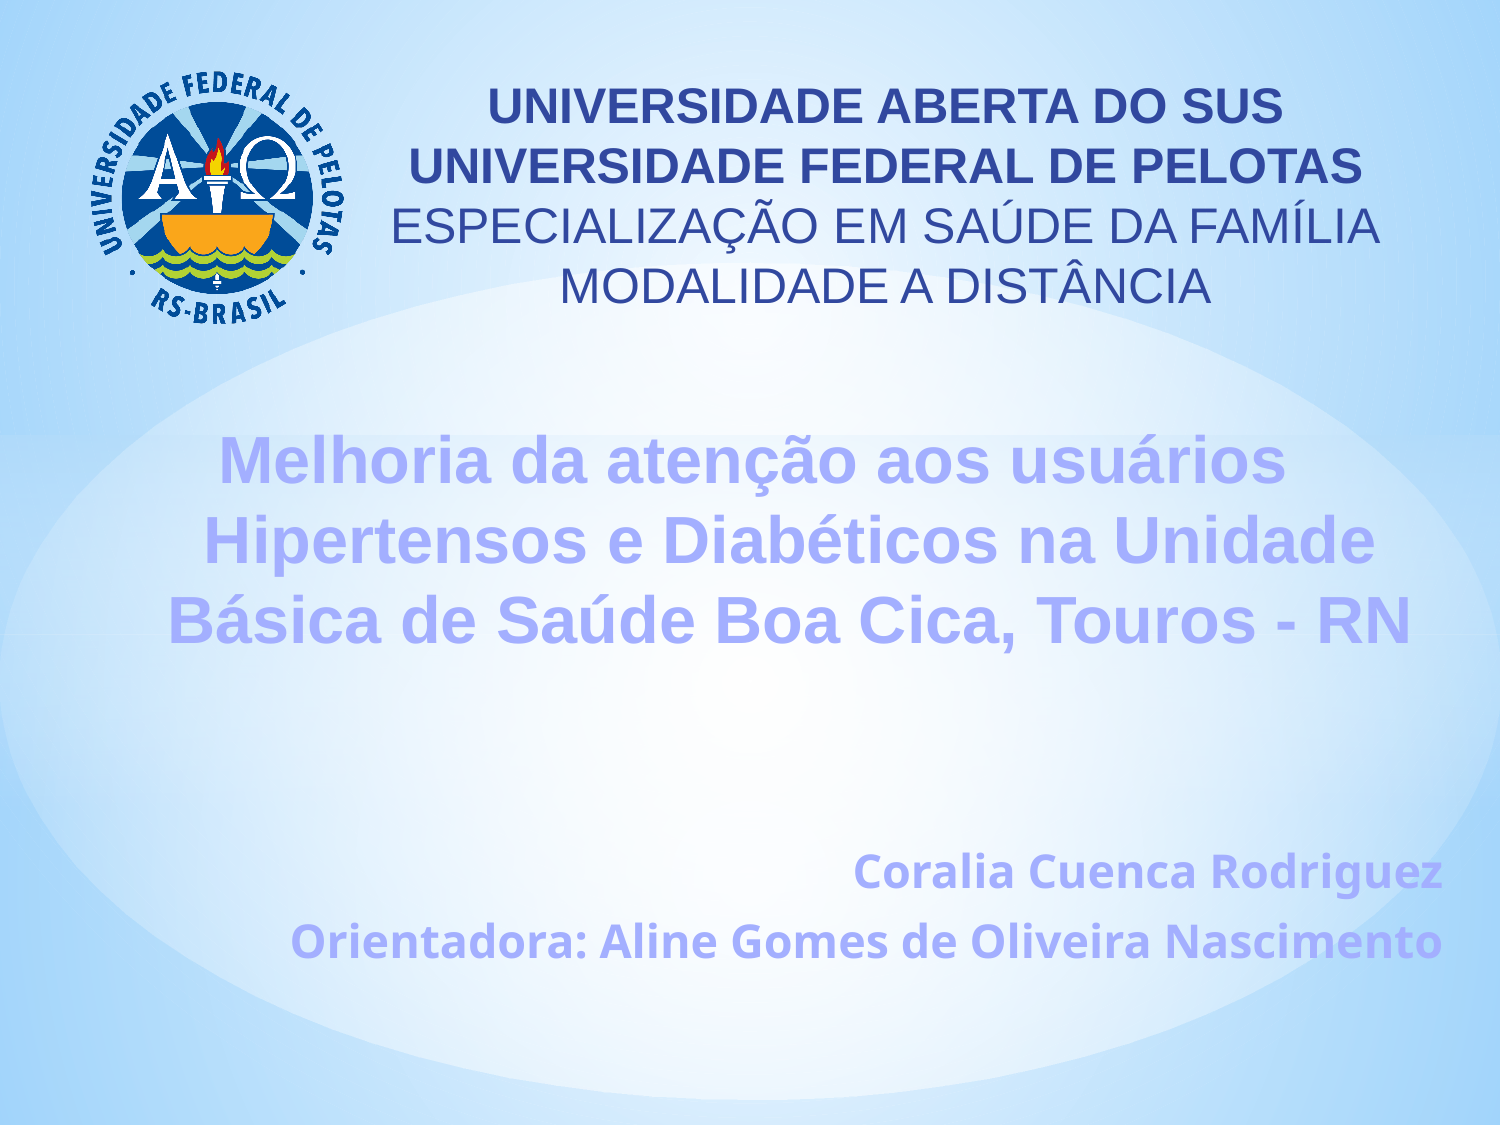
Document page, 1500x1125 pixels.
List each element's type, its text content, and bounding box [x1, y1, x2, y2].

subtitle Coralia Cuenca Rodriguez Orientadora: Aline Gomes de Oliveira Nascimento [225, 834, 1459, 1012]
text_box UNIVERSIDADE ABERTA DO SUS UNIVERSIDADE FEDERAL DE PELOTAS ESPECIALIZAÇÃO EM SAÚDE DA FAMÍLIA MODALIDADE A DISTÂNCIA [349, 66, 1447, 322]
title Melhoria da atenção aos usuários Hipertensos e Diabéticos na Unidade Básica de Saúde Boa Cica, Touros - RN [41, 408, 1436, 740]
picture [88, 66, 347, 329]
